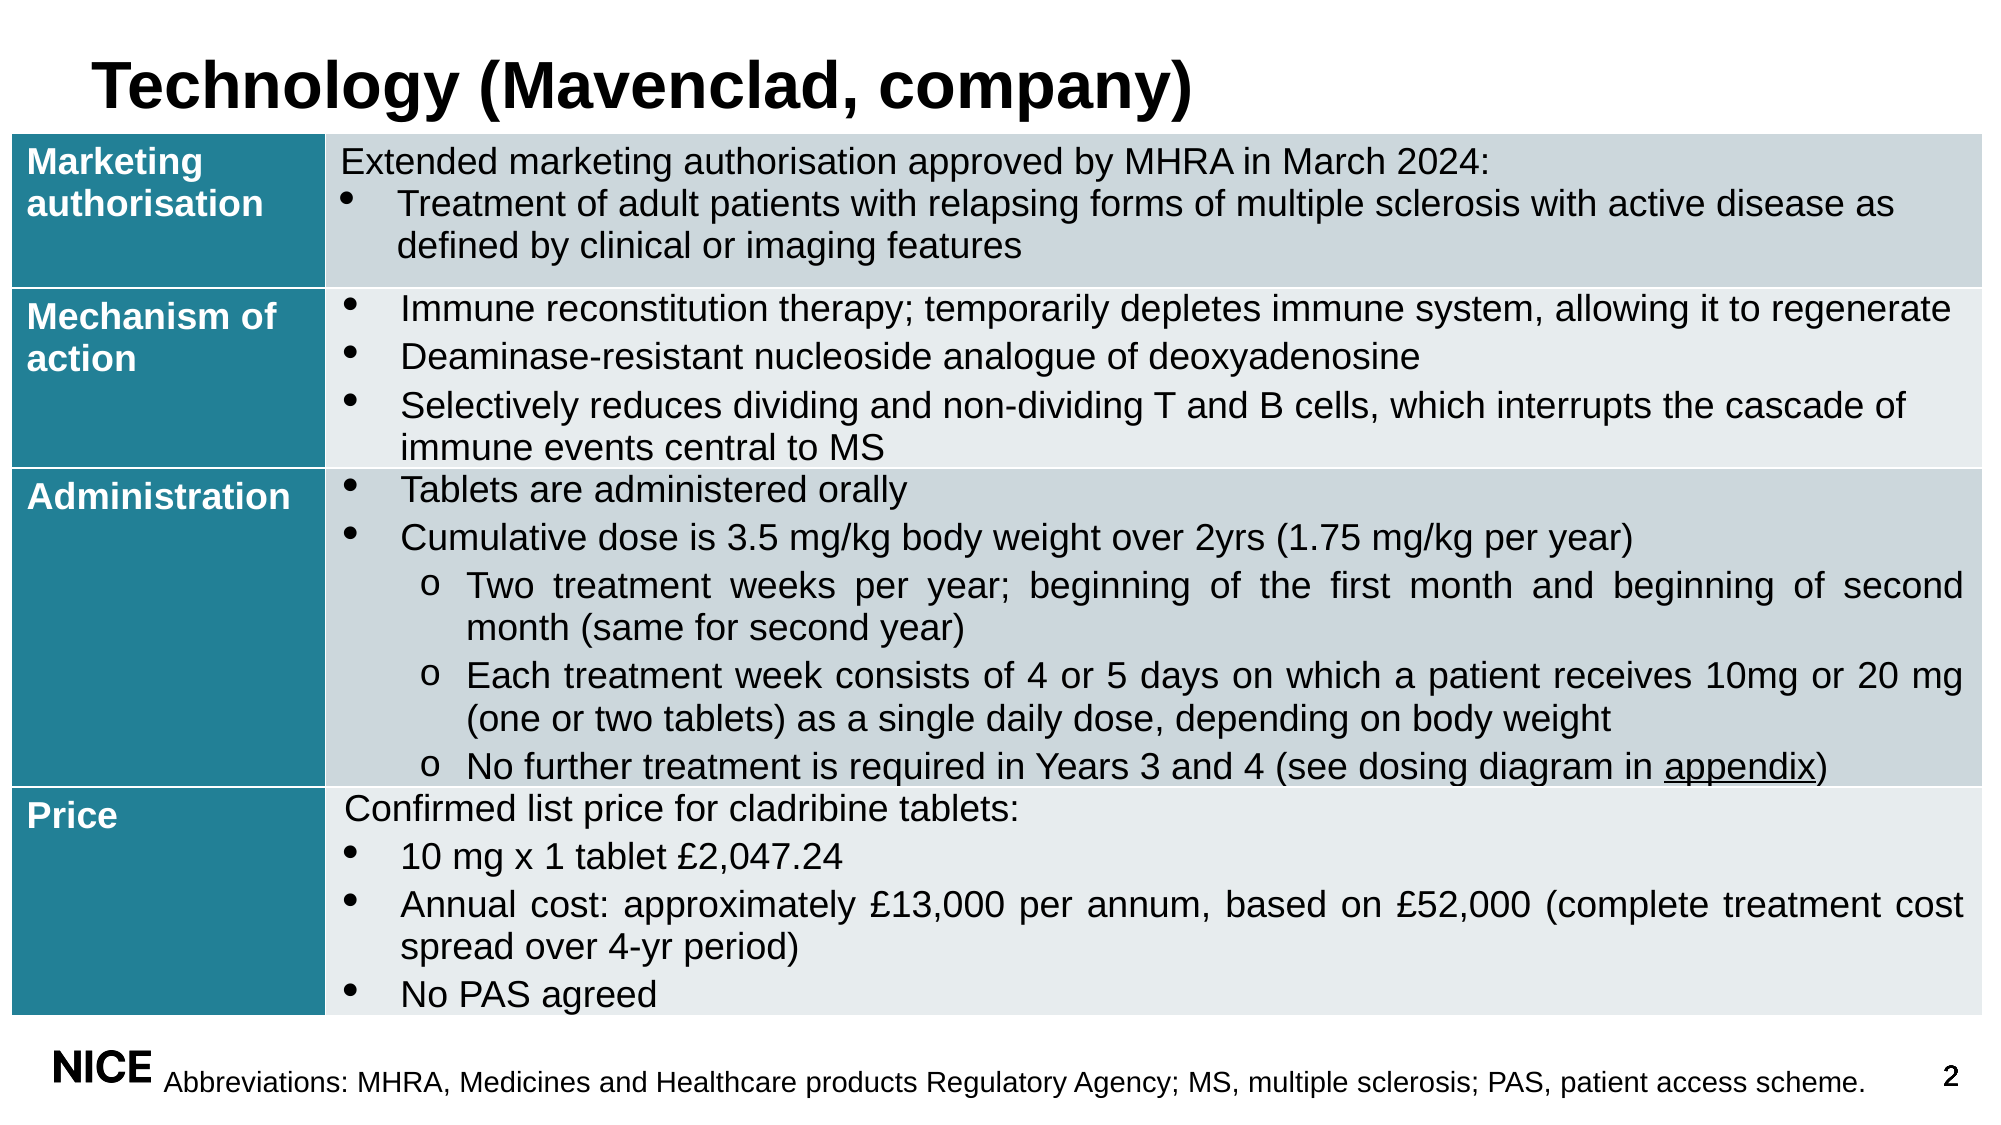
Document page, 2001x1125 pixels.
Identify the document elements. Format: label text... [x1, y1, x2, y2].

list Abbreviations: MHRA, Medicines and Healthcare products Regulatory Agency; MS, multiple sclerosis; PAS, patient access scheme. [148, 1061, 1894, 1122]
table_cell Mechanism of action [12, 289, 325, 467]
title Technology (Mavenclad, company) [76, 43, 1923, 132]
table_header Marketing authorisation [12, 134, 325, 287]
table_cell Administration [12, 469, 325, 786]
table_cell Immune reconstitution therapy; temporarily depletes immune system, allowing it to regenerate Deaminase-resistant nucleoside analogue of deoxyadenosine Selectively reduces dividing and non-dividing T and B cells, which interrupts the cascade of immune events central to MS [326, 289, 1982, 467]
table_cell Confirmed list price for cladribine tablets: 10 mg x 1 tablet £2,047.24 Annual cost: approximately £13,000 per annum, based on £52,000 (complete treatment cost spread over 4-yr period) No PAS agreed [326, 788, 1982, 1015]
table_header Extended marketing authorisation approved by MHRA in March 2024: Treatment of adult patients with relapsing forms of multiple sclerosis with active disease as defined by clinical or imaging features [326, 134, 1982, 287]
picture [54, 1050, 151, 1083]
table_cell Tablets are administered orally Cumulative dose is 3.5 mg/kg body weight over 2yrs (1.75 mg/kg per year) Two treatment weeks per year; beginning of the first month and beginning of second month (same for second year) Each treatment week consists of 4 or 5 days on which a patient receives 10mg or 20 mg (one or two tablets) as a single daily dose, depending on body weight No further treatment is required in Years 3 and 4 (see dosing diagram in appendix) [326, 469, 1982, 786]
table_cell Price [12, 788, 325, 1015]
